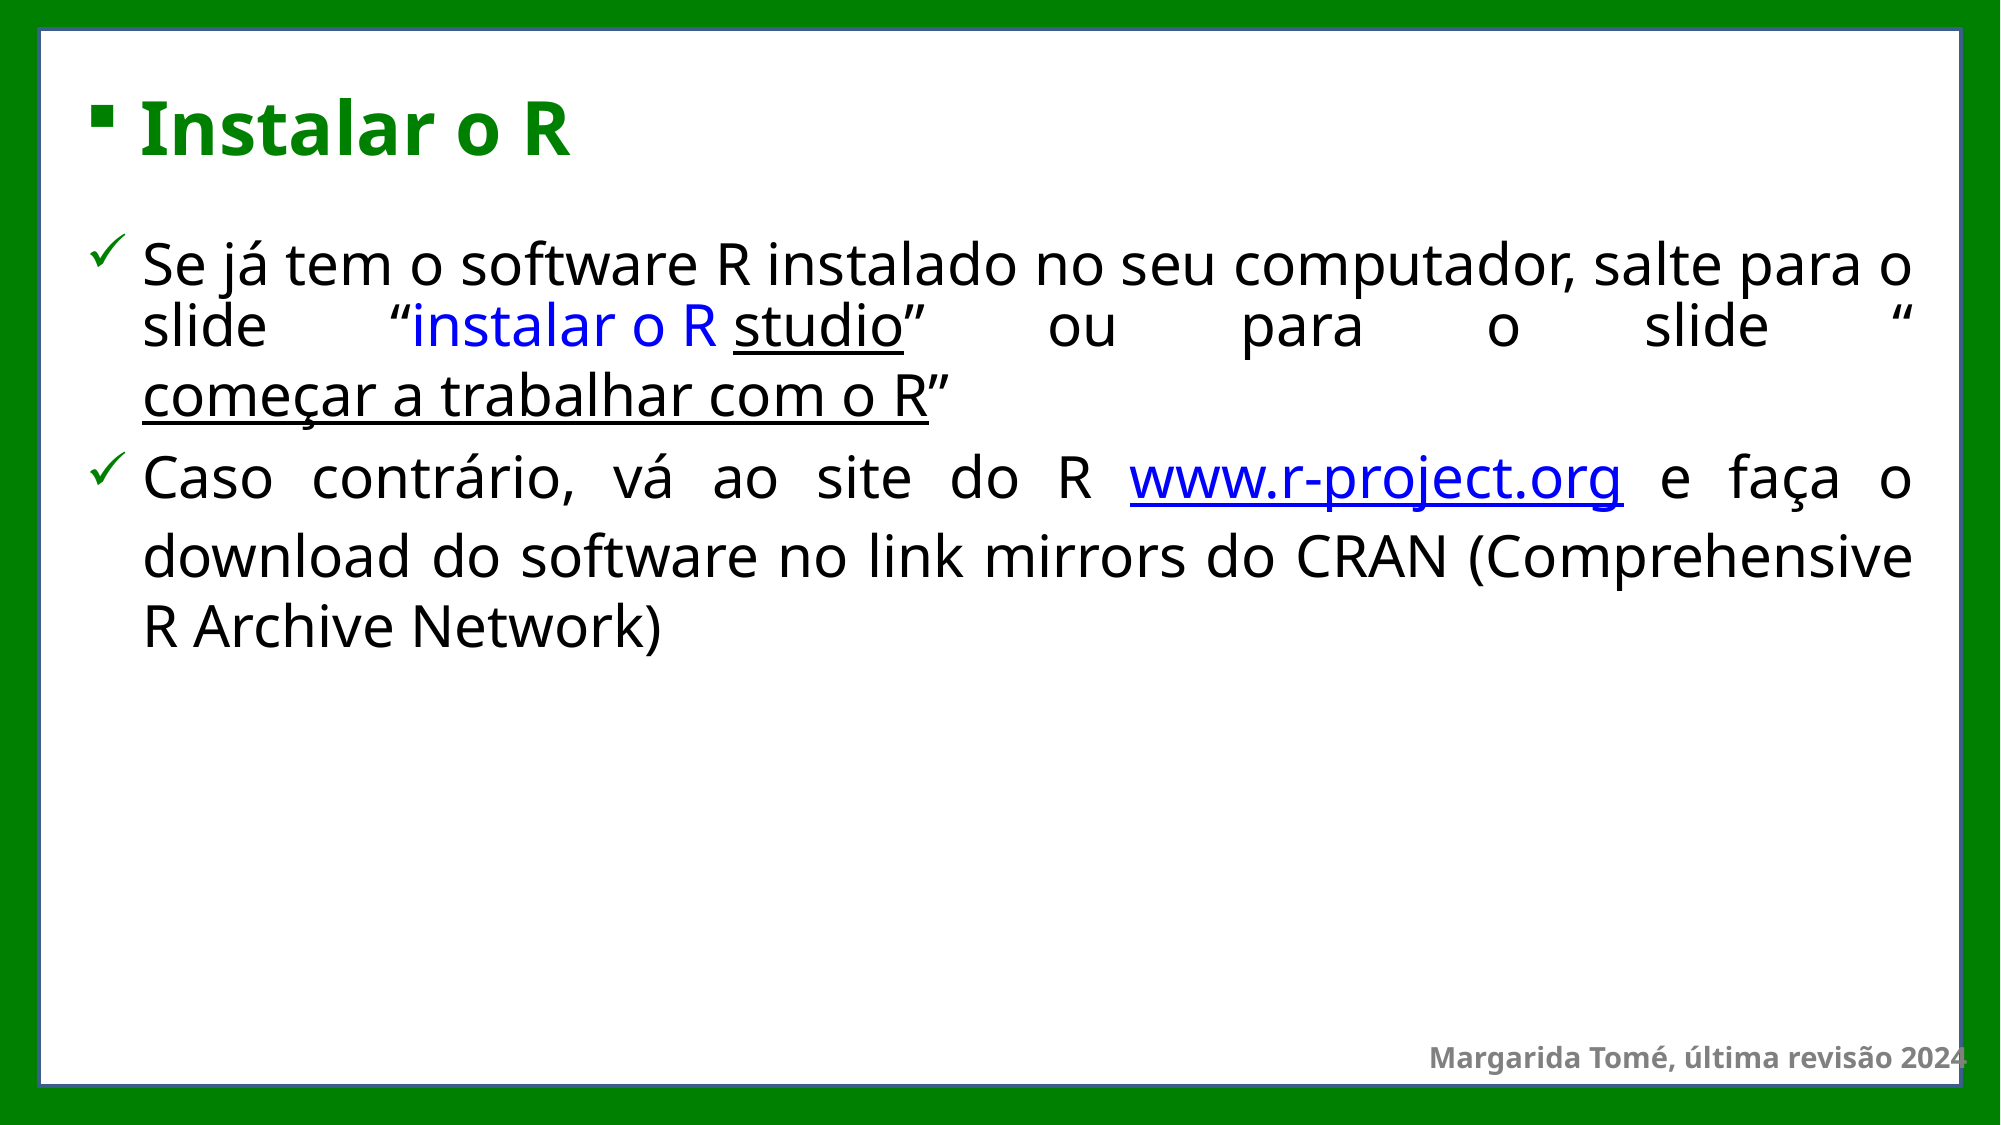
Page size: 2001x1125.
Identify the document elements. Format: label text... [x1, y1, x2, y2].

list Se já tem o software R instalado no seu computador, salte para o slide “instalar o R studio” ou para o slide “começar a trabalhar com o R” Caso contrário, vá ao site do R www.r-project.org e faça o download do software no link mirrors do CRAN (Comprehensive R Archive Network) [70, 219, 1930, 1040]
title Instalar o R [70, 66, 1930, 185]
